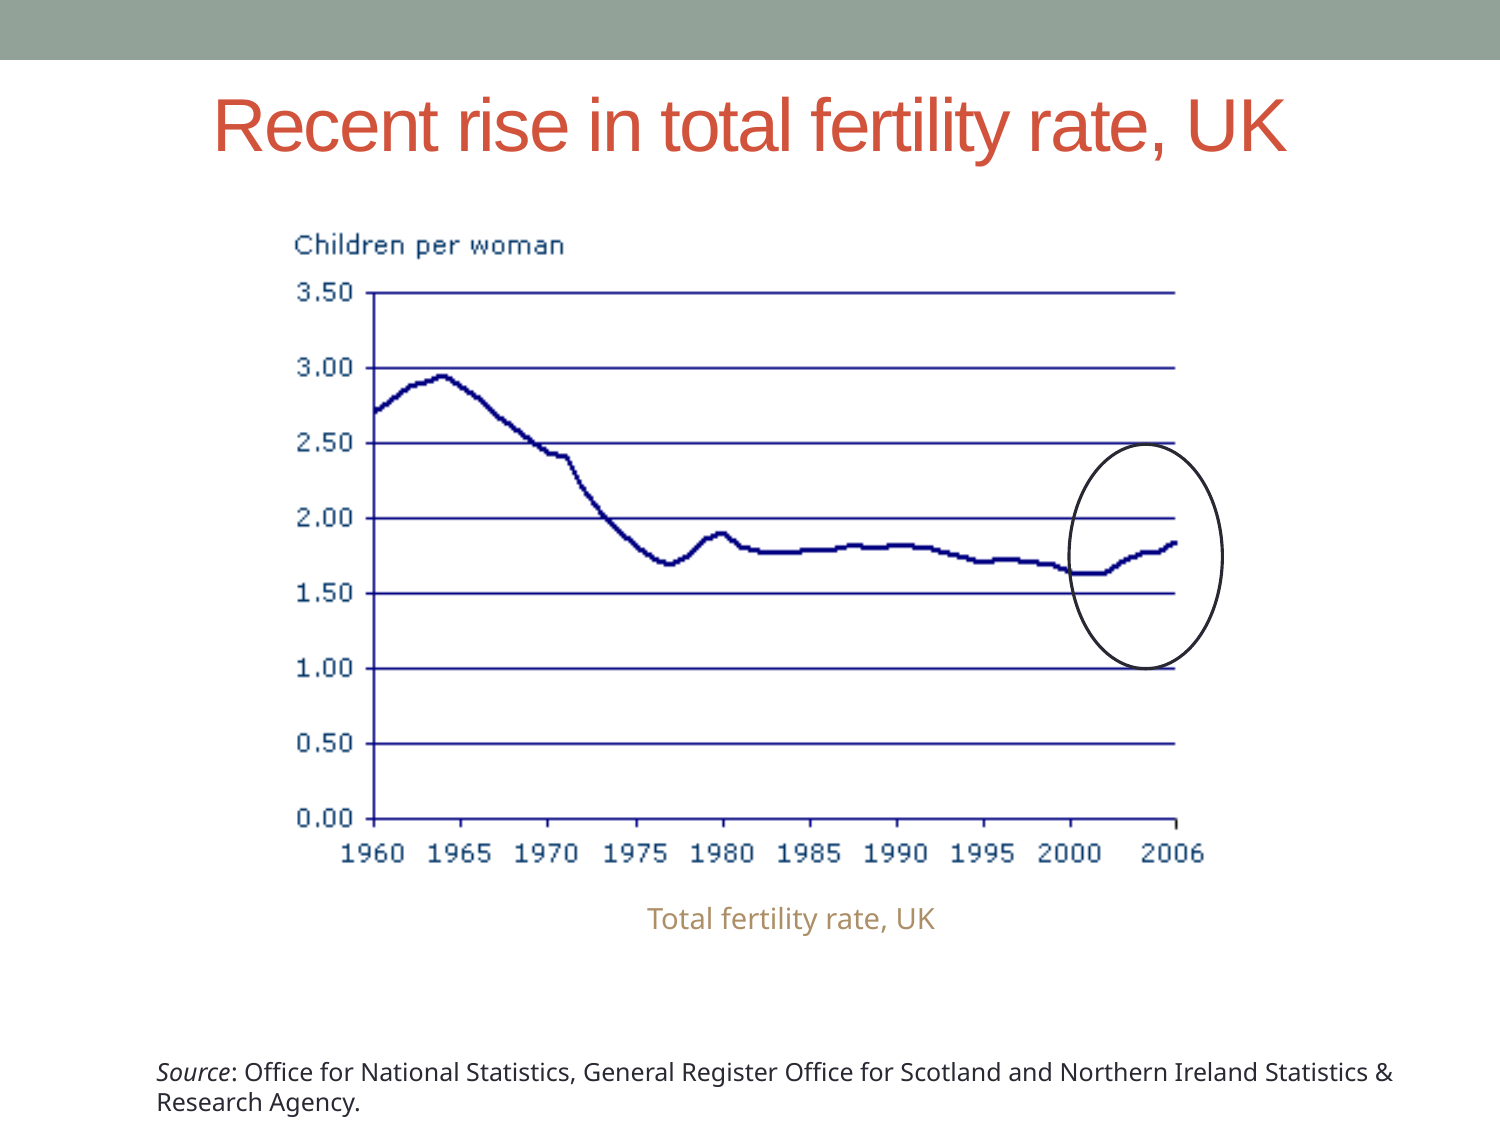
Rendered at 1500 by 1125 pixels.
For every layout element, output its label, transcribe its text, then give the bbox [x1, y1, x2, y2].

picture [288, 215, 1211, 910]
text_box Source: Office for National Statistics, General Register Office for Scotland and Northern Ireland Statistics & Research Agency. [141, 1048, 1500, 1124]
title Recent rise in total fertility rate, UK [75, 90, 1425, 244]
text_box Total fertility rate, UK [501, 918, 1081, 943]
